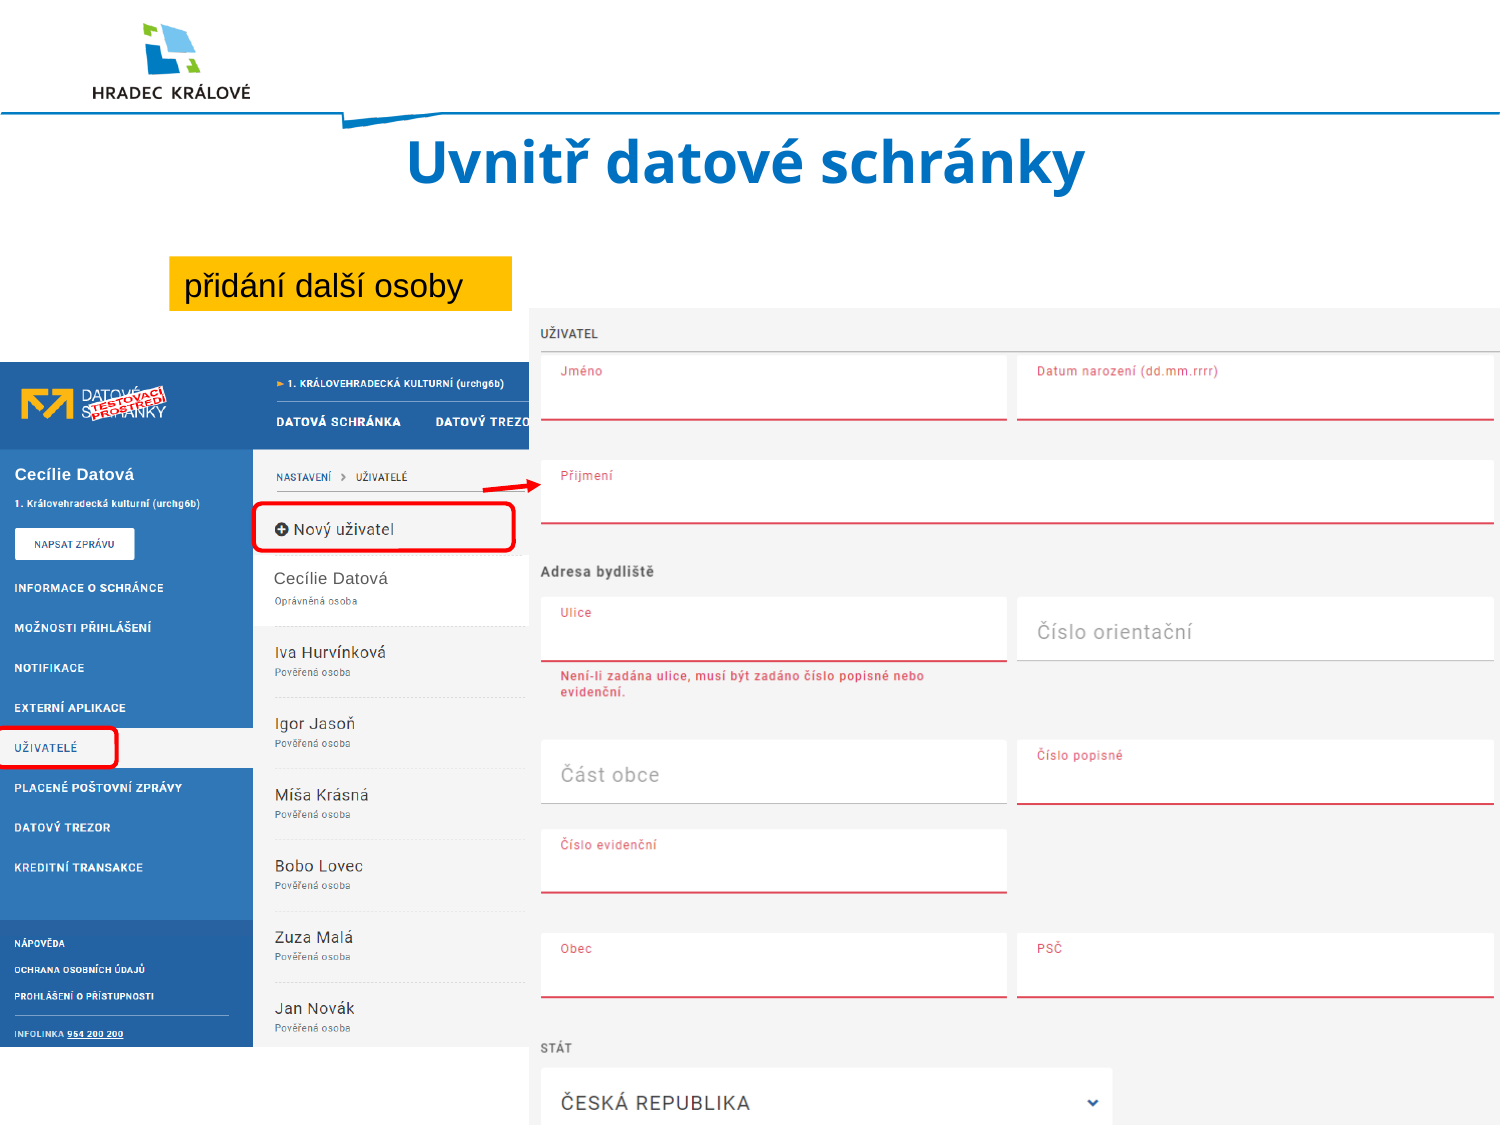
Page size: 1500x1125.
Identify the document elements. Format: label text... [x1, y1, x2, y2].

picture [0, 112, 70, 129]
picture [1421, 112, 1500, 129]
text_box přidání další osoby [169, 256, 512, 311]
title Uvnitř datové schránky [70, 66, 1421, 255]
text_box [482, 484, 542, 491]
picture [93, 23, 250, 66]
picture [0, 308, 1500, 1125]
